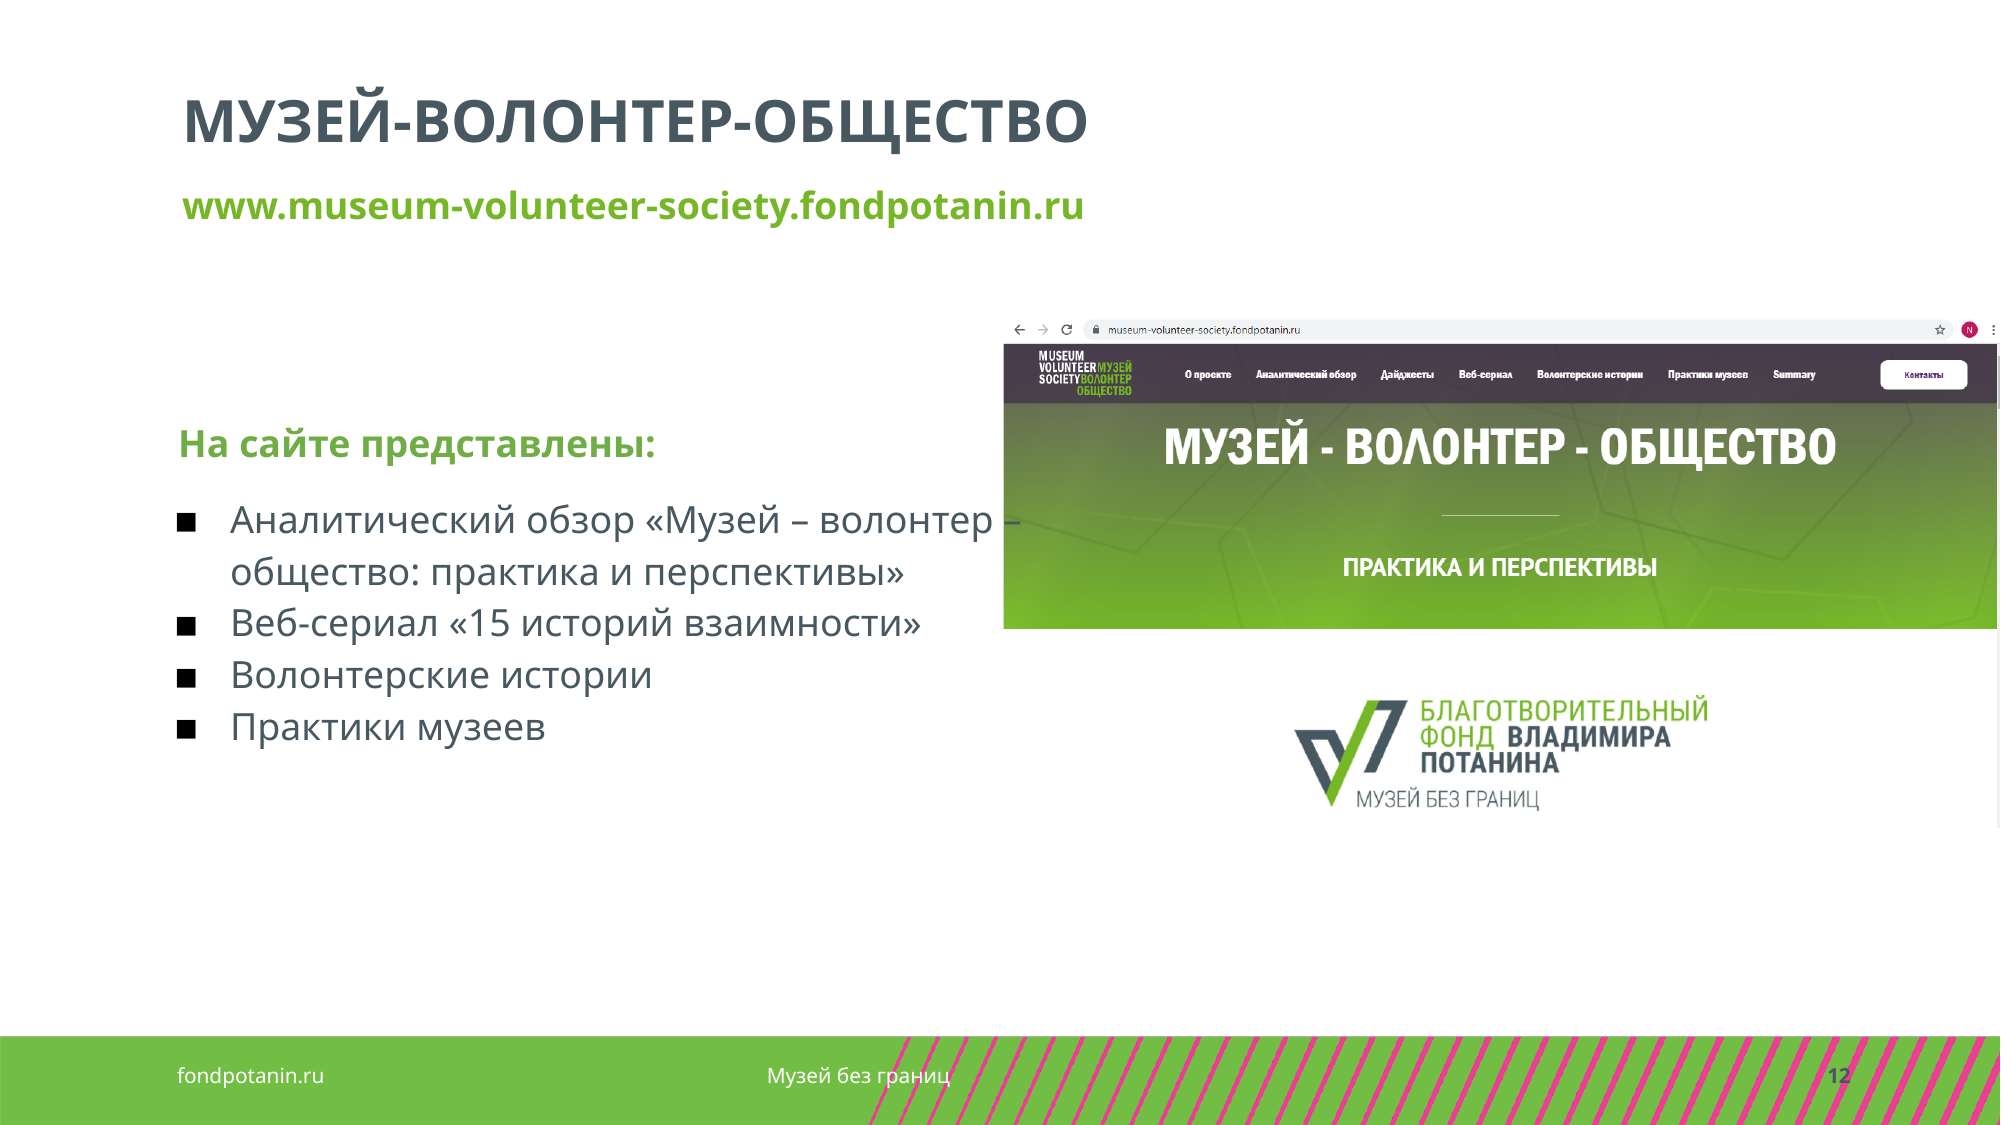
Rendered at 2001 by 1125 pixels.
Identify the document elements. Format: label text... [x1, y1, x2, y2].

list МУЗЕЙ-ВОЛОНТЕР-ОБЩЕСТВО [167, 85, 1144, 166]
text_box Аналитический обзор «Музей – волонтер – общество: практика и перспективы» Веб-сериал «15 историй взаимности» Волонтерские истории Практики музеев [154, 487, 998, 748]
text_box На сайте представлены: [178, 262, 1168, 465]
picture [0, 0, 2000, 1125]
text_box www.museum-volunteer-society.fondpotanin.ru [167, 166, 1179, 242]
